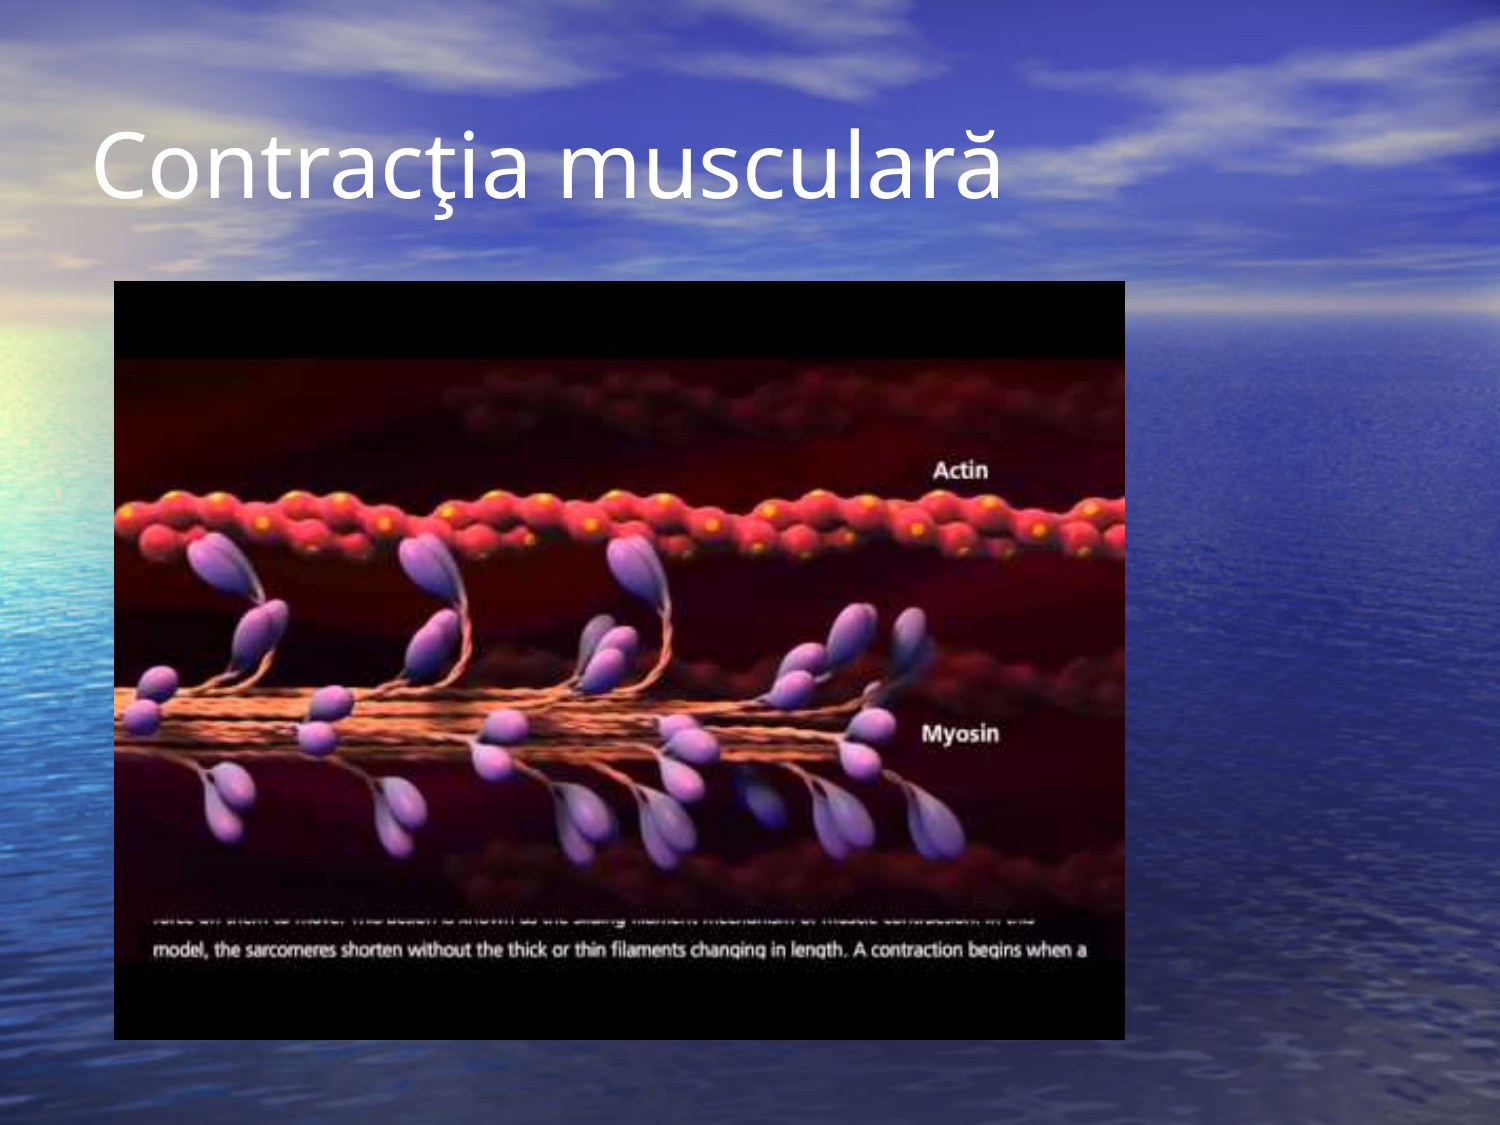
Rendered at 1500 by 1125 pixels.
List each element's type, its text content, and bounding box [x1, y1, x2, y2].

text_box [114, 281, 1125, 1040]
picture [0, 0, 1500, 1125]
title Contracţia musculară [75, 47, 1425, 275]
